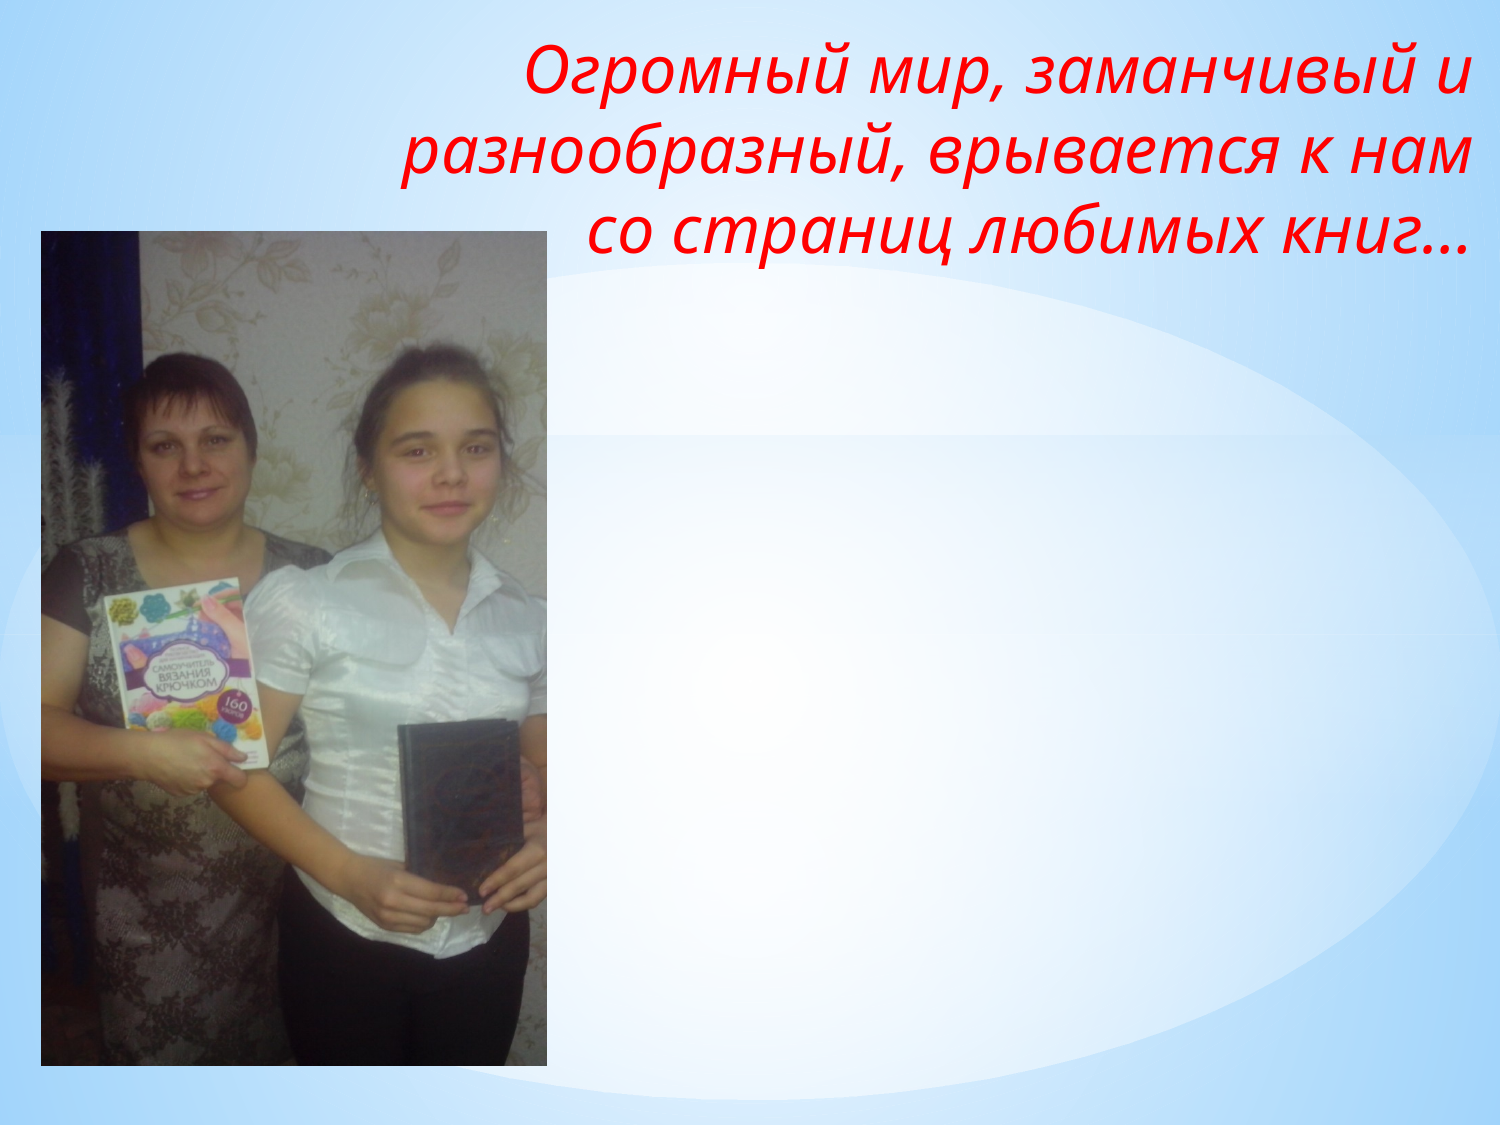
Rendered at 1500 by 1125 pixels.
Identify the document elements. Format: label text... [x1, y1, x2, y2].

title Огромный мир, заманчивый и разнообразный, врывается к нам со страниц любимых книг… [312, 19, 1490, 314]
picture [40, 231, 547, 1067]
